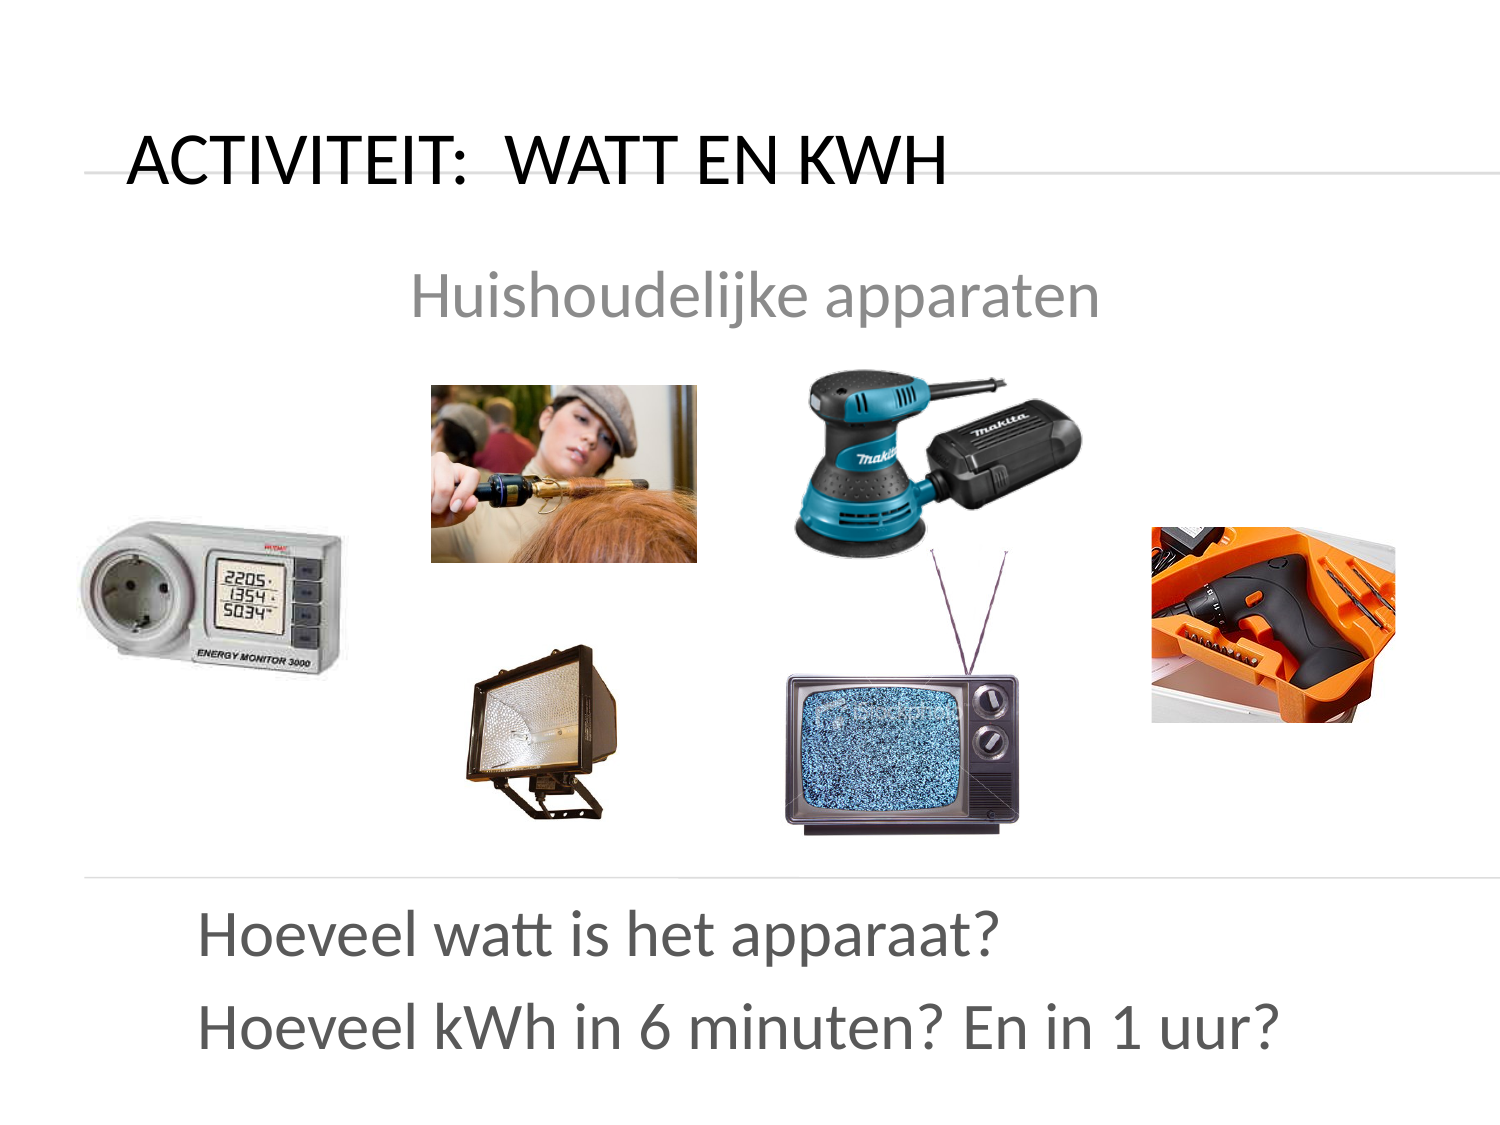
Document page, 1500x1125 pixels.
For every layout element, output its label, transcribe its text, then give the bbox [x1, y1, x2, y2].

title activiteit: Watt en kWh [112, 101, 1388, 315]
text_box Huishoudelijke apparaten [171, 243, 1341, 587]
picture [785, 314, 1086, 615]
picture [430, 385, 697, 563]
picture [1151, 526, 1396, 723]
picture [773, 526, 1030, 843]
subtitle Hoeveel watt is het apparaat? Hoeveel kWh in 6 minuten? En in 1 uur? [183, 775, 1329, 1071]
picture [76, 514, 349, 682]
picture [442, 632, 639, 829]
